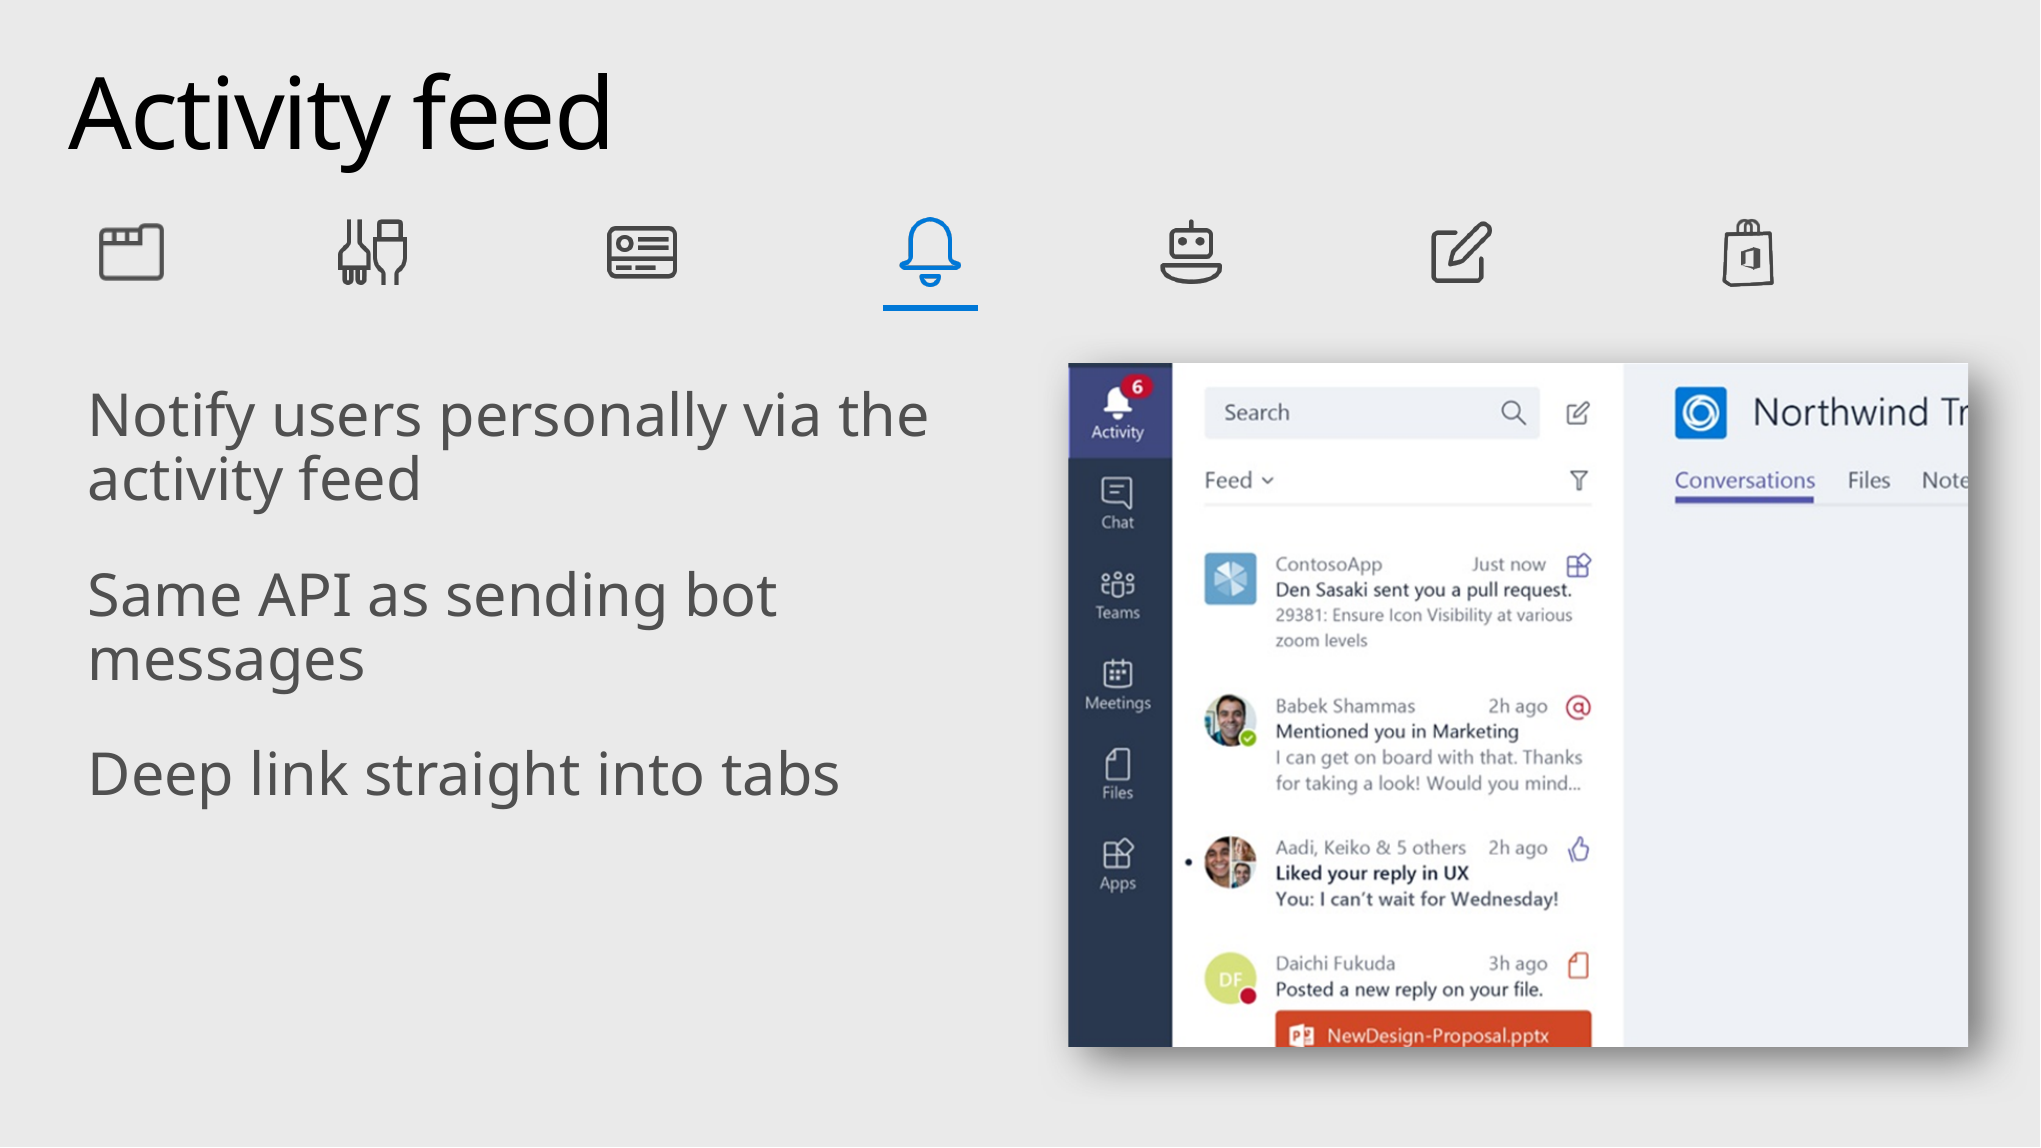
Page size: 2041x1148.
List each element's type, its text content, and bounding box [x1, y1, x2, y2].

picture [338, 217, 407, 287]
picture [1427, 217, 1496, 287]
picture [607, 217, 677, 287]
text_box Notify users personally via the activity feed Same API as sending bot messages Deep link straight into tabs [57, 361, 1033, 833]
picture [97, 217, 166, 287]
title Activity feed [45, 48, 1996, 199]
picture [1722, 217, 1774, 287]
picture [1068, 363, 1969, 1047]
picture [1156, 217, 1226, 287]
picture [895, 217, 965, 287]
